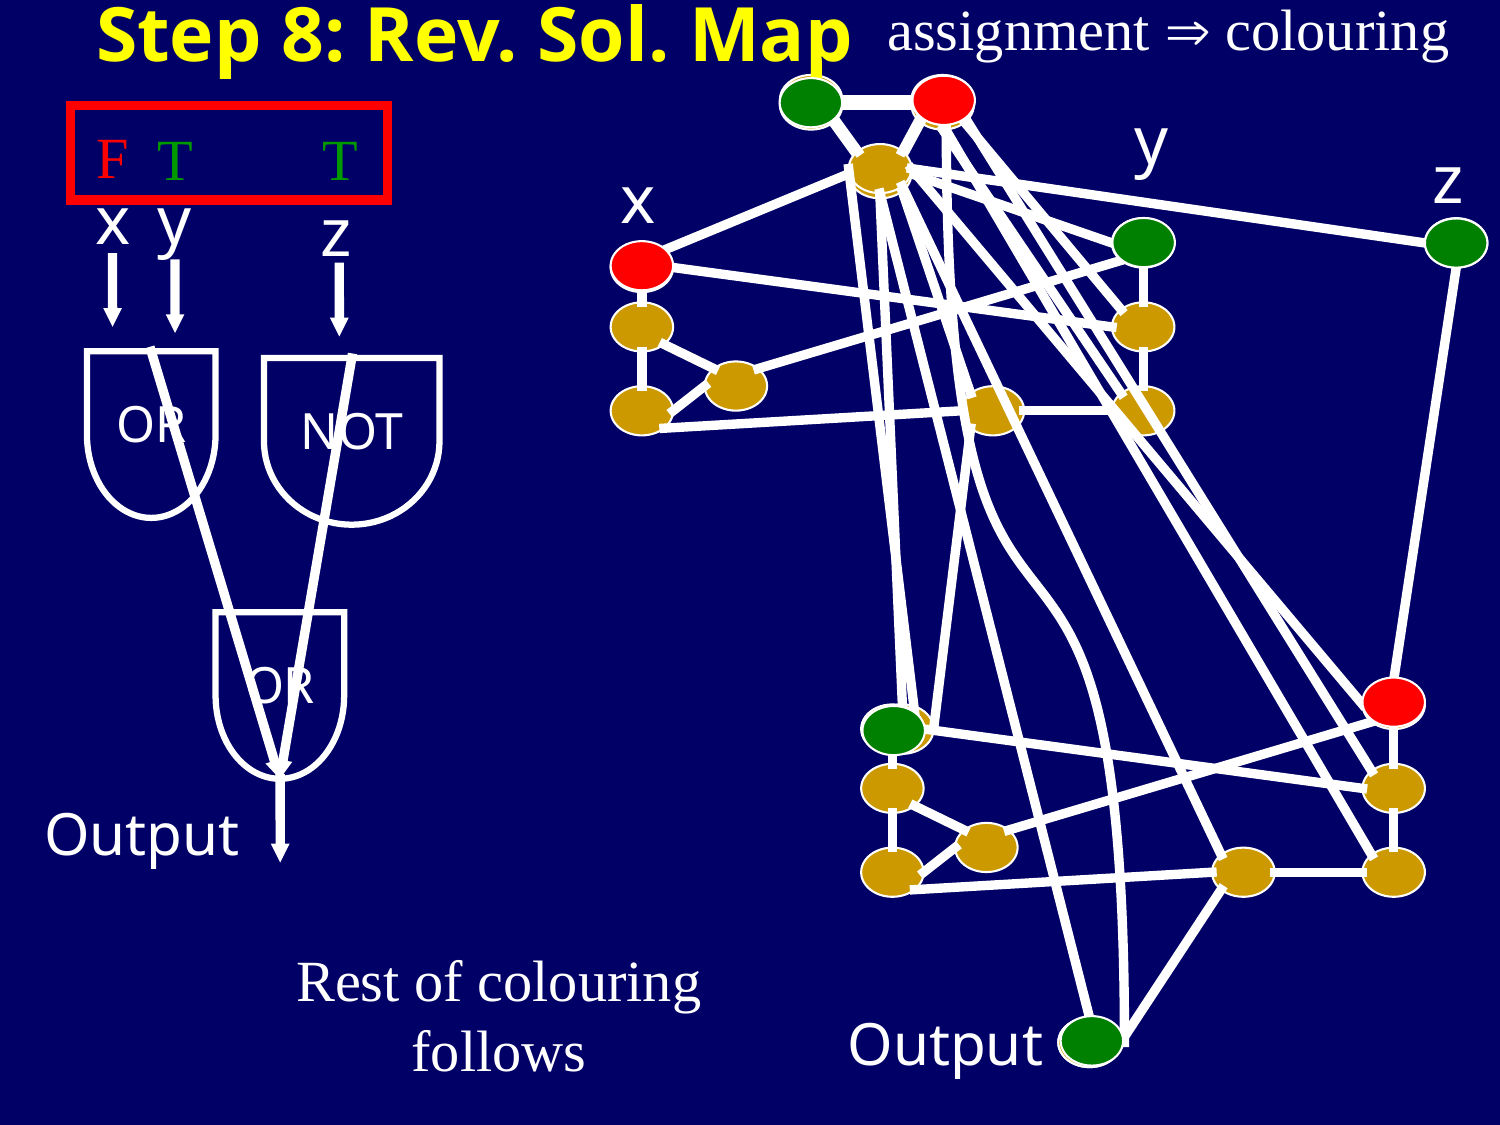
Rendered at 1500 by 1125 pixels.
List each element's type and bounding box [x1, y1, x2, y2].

text_box [0, 0, 1500, 1092]
